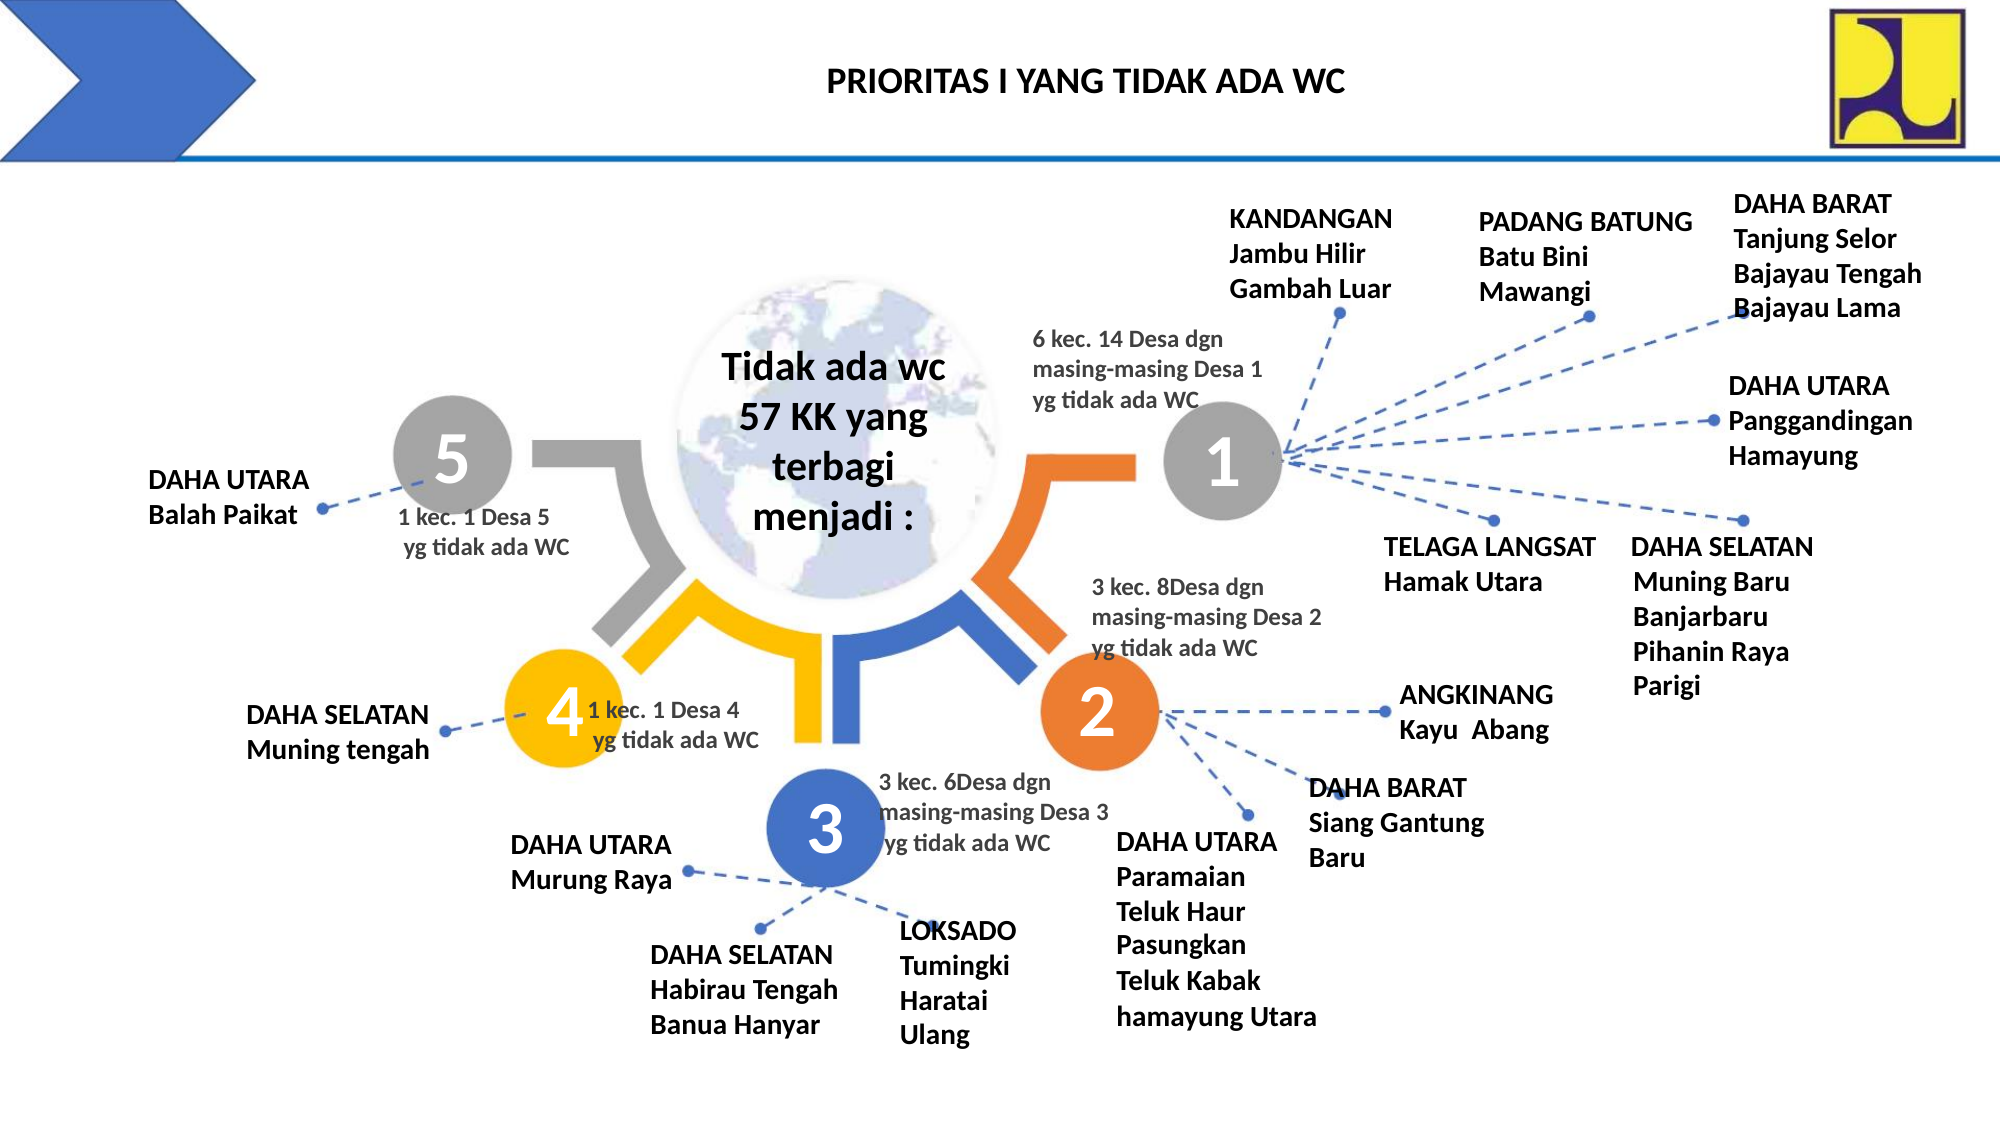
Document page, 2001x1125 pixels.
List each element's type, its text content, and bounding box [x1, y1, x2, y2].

text_box DAHA SELATAN Muning tengah [246, 700, 459, 766]
text_box 3 kec. 6Desa dgn masing-masing Desa 3 yg tidak ada WC [878, 770, 1134, 857]
text_box DAHA UTARA Paramaian Teluk Haur Pasungkan Teluk Kabak [1116, 827, 1306, 996]
text_box Muning Baru Banjarbaru Pihanin Raya Parigi [1633, 568, 1815, 702]
text_box 57 KK yang terbagi menjadi : [739, 397, 953, 540]
text_box 6 kec. 14 Desa dgn masing-masing Desa 1 yg tidak ada WC [1032, 327, 1288, 414]
text_box LOKSADO Tumingki Haratai Ulang [899, 917, 1043, 1051]
text_box 2 [1078, 676, 1142, 752]
text_box 4 [546, 676, 610, 752]
text_box 1 kec. 1 Desa 4 yg tidak ada WC [587, 698, 785, 754]
text_box 5 [433, 424, 497, 500]
text_box Hamak Utara [1383, 568, 1569, 598]
text_box DAHA SELATAN Habirau Tengah Banua Hanyar [650, 941, 867, 1041]
text_box [0, 0, 2000, 1125]
text_box DAHA UTARA Murung Raya [510, 831, 700, 896]
text_box DAHA BARAT Tanjung Selor Bajayau Tengah Bajayau Lama [1733, 190, 1951, 324]
text_box 3 kec. 8Desa dgn masing-masing Desa 2 yg tidak ada WC [1091, 575, 1347, 662]
text_box PRIORITAS I YANG TIDAK ADA WC [826, 63, 1380, 101]
text_box ANGKINANG Kayu Abang [1399, 681, 1579, 746]
text_box 3 [806, 793, 870, 869]
text_box DAHA UTARA Panggandingan Hamayung [1728, 372, 1940, 472]
text_box DAHA BARAT Siang Gantung Baru [1308, 774, 1509, 874]
text_box DAHA UTARA Balah Paikat [148, 465, 338, 531]
text_box hamayung Utara [1116, 1002, 1343, 1032]
text_box 1 kec. 1 Desa 5 yg tidak ada WC [397, 505, 596, 561]
text_box KANDANGAN Jambu Hilir Gambah Luar [1229, 204, 1419, 305]
text_box Tidak ada wc [721, 347, 971, 390]
text_box PADANG BATUNG Batu Bini Mawangi [1479, 208, 1723, 308]
text_box TELAGA LANGSAT DAHA SELATAN [1383, 533, 1846, 563]
text_box 1 [1203, 426, 1267, 502]
